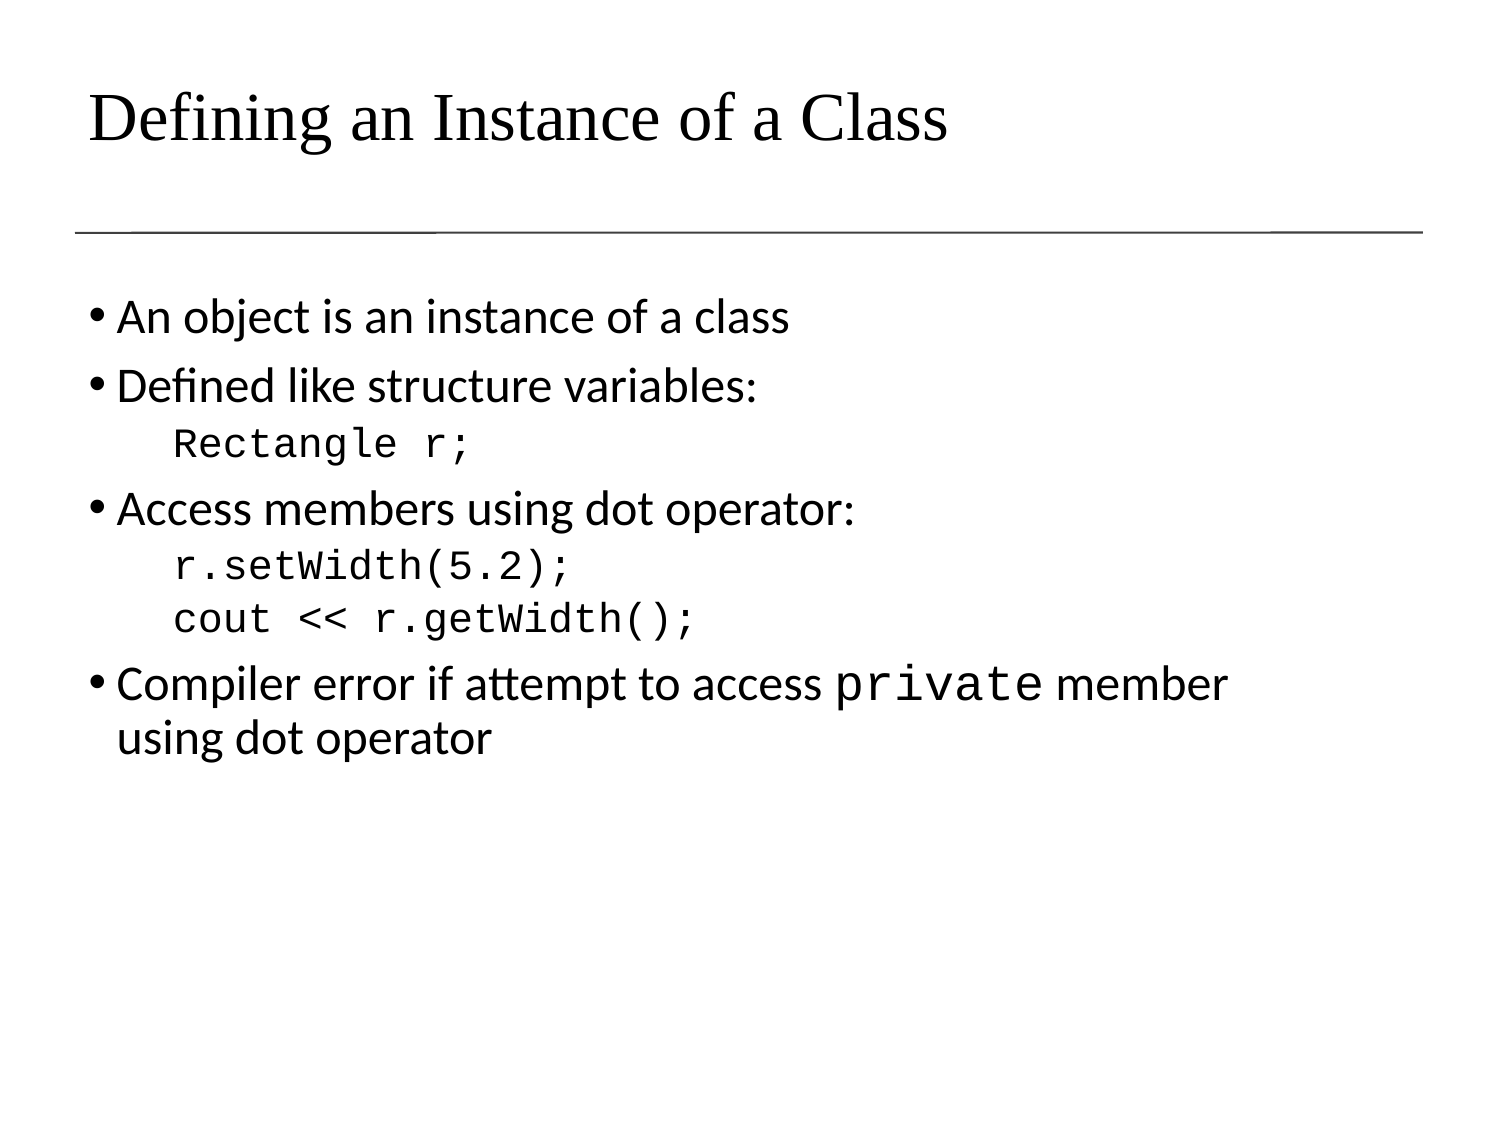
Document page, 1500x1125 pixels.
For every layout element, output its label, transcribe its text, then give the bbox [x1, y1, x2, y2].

list An object is an instance of a class Defined like structure variables: Rectangle r; Access members using dot operator: r.setWidth(5.2); cout << r.getWidth(); Compiler error if attempt to access private member using dot operator [73, 282, 1350, 1025]
title Defining an Instance of a Class [73, 24, 1263, 213]
